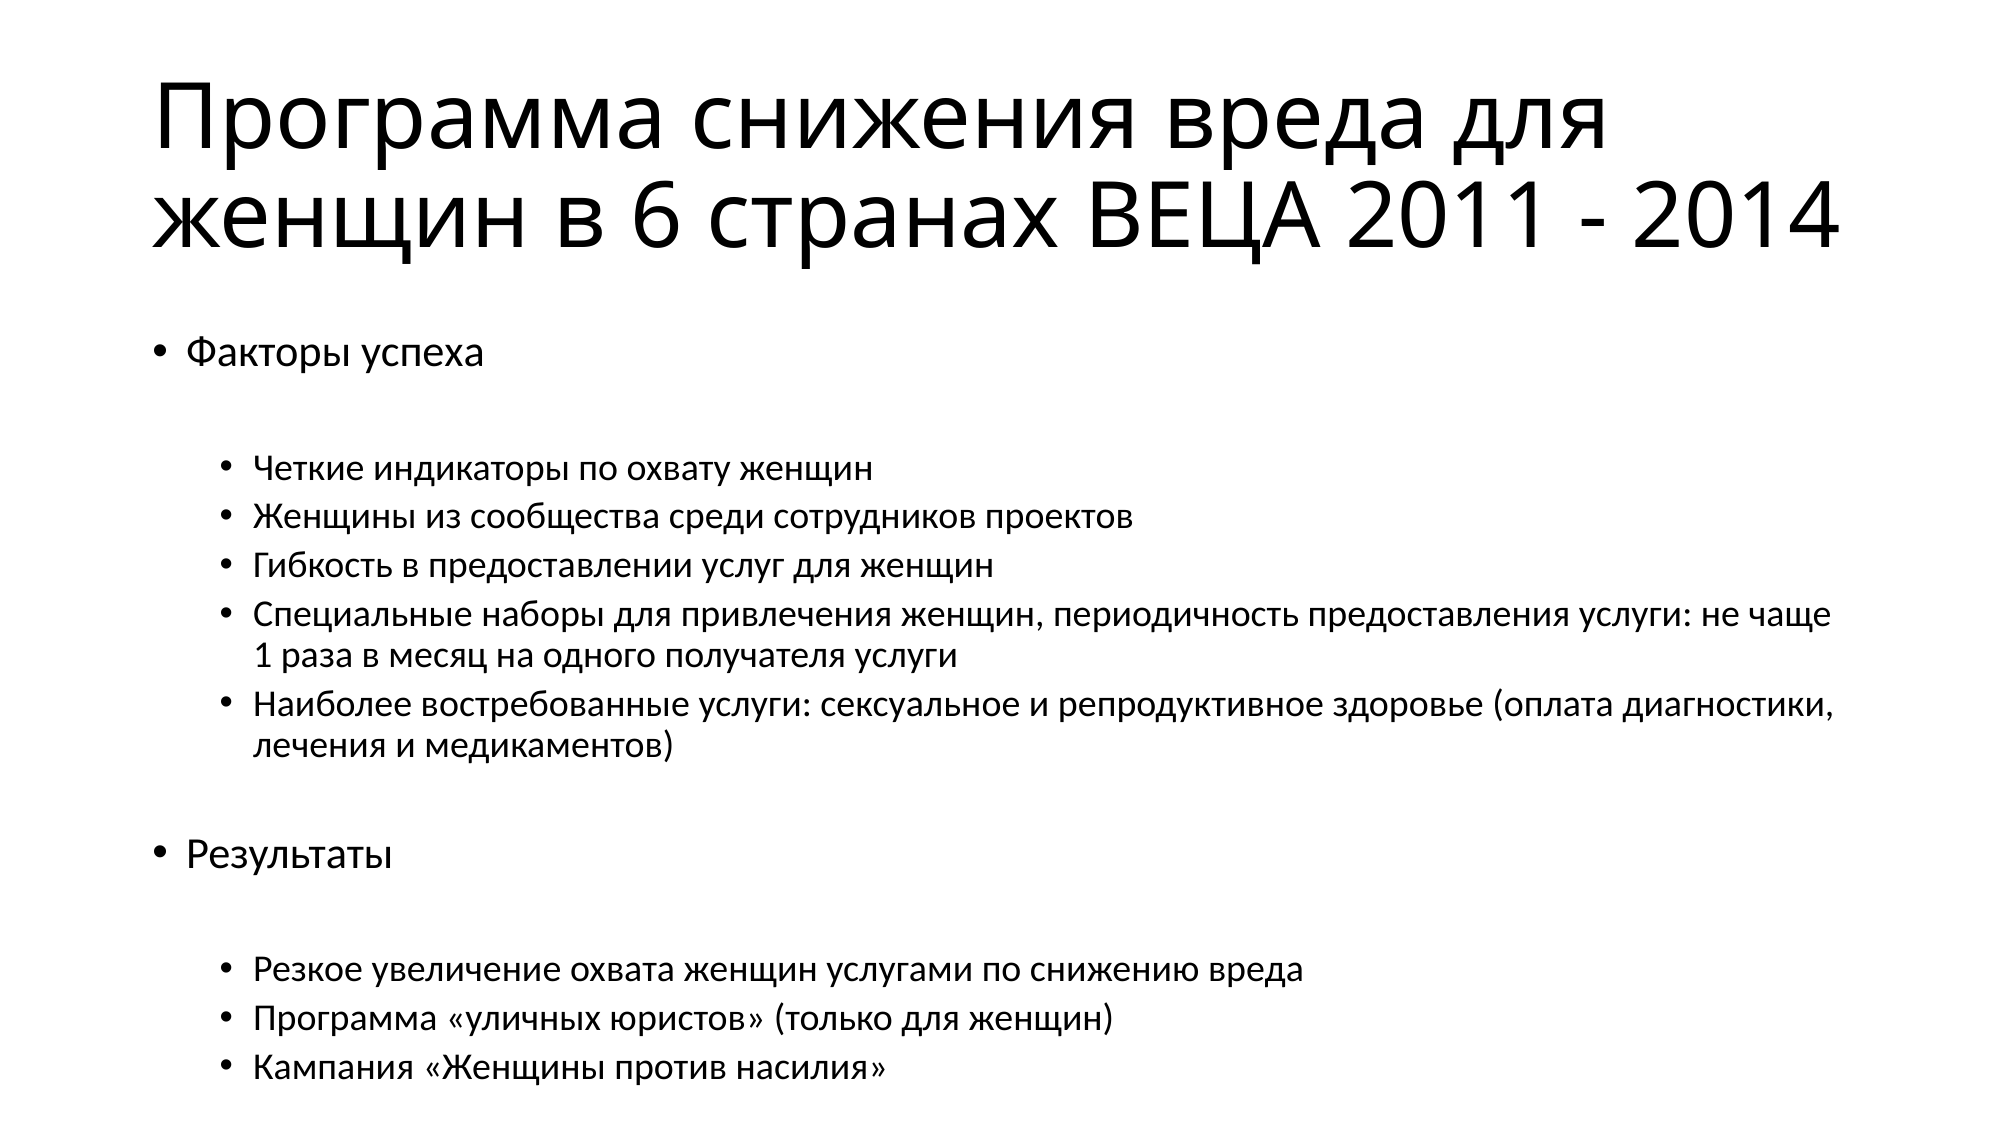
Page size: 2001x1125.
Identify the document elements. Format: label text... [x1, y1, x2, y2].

title Программа снижения вреда для женщин в 6 странах ВЕЦА 2011 - 2014 [137, 59, 1863, 278]
list Факторы успеха Четкие индикаторы по охвату женщин Женщины из сообщества среди сотрудников проектов Гибкость в предоставлении услуг для женщин Специальные наборы для привлечения женщин, периодичность предоставления услуги: не чаще 1 раза в месяц на одного получателя услуги Наиболее востребованные услуги: сексуальное и репродуктивное здоровье (оплата диагностики, лечения и медикаментов) Результаты Резкое увеличение охвата женщин услугами по снижению вреда Программа «уличных юристов» (только для женщин) Кампания «Женщины против насилия» [137, 320, 1863, 1101]
